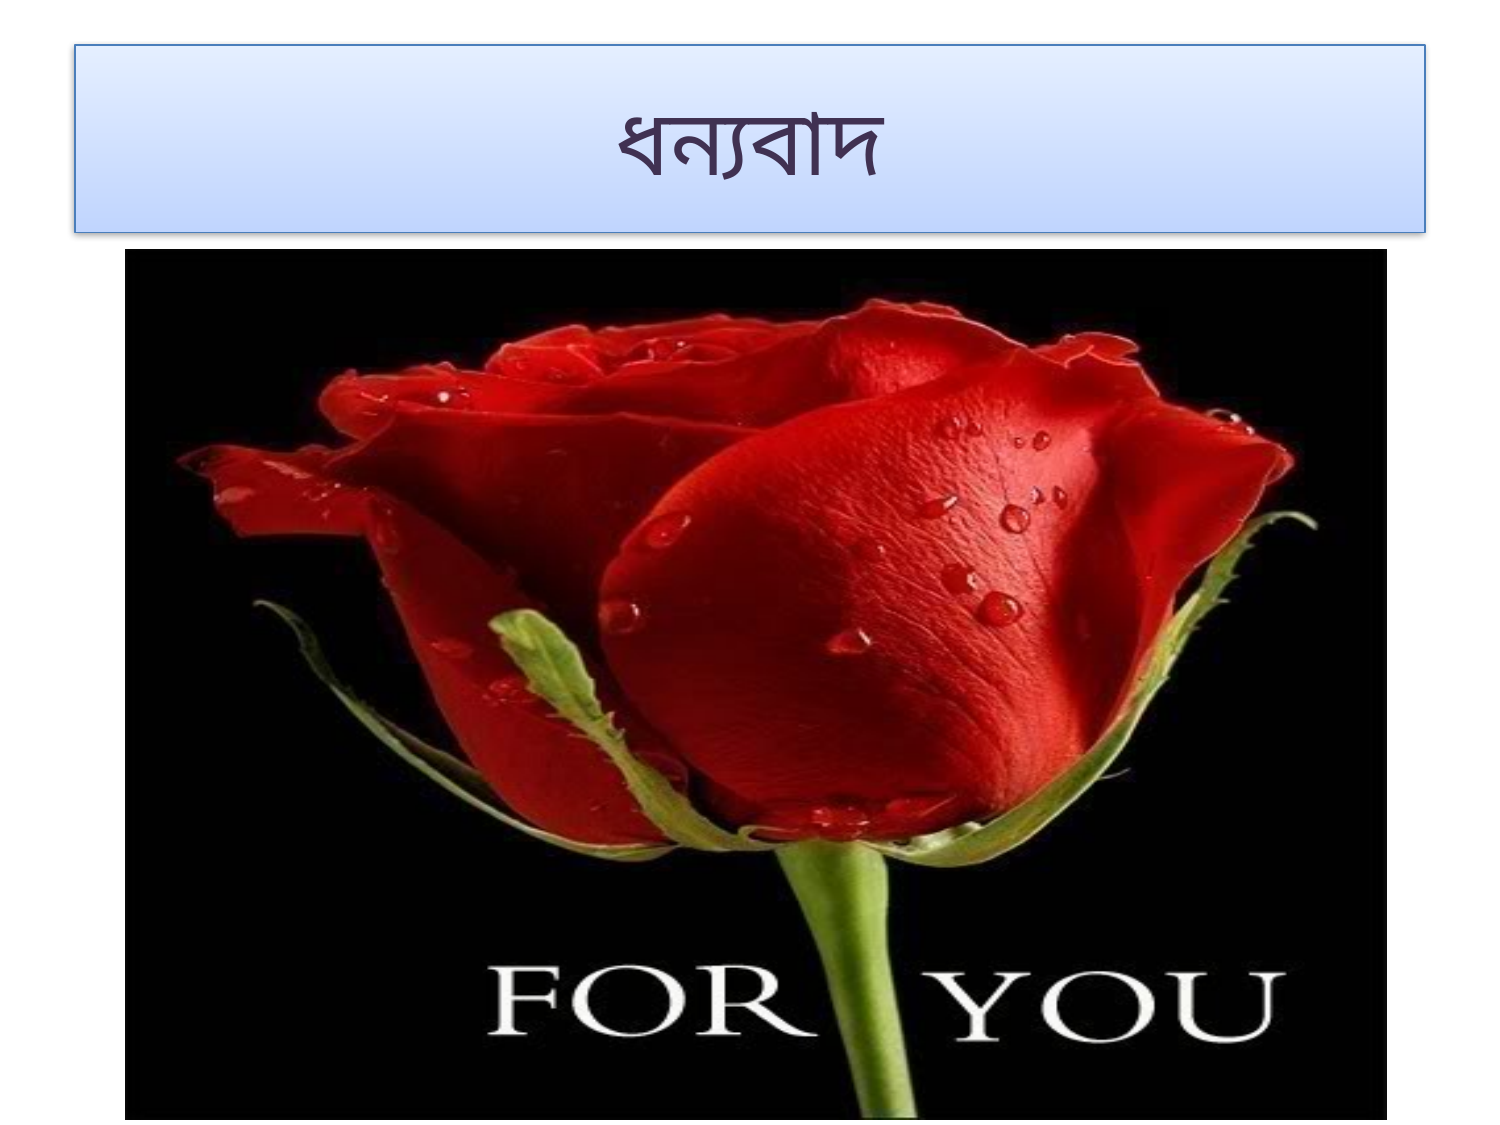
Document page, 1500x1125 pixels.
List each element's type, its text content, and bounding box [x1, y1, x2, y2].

title ধন্যবাদ [74, 44, 1426, 233]
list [124, 249, 1387, 1121]
